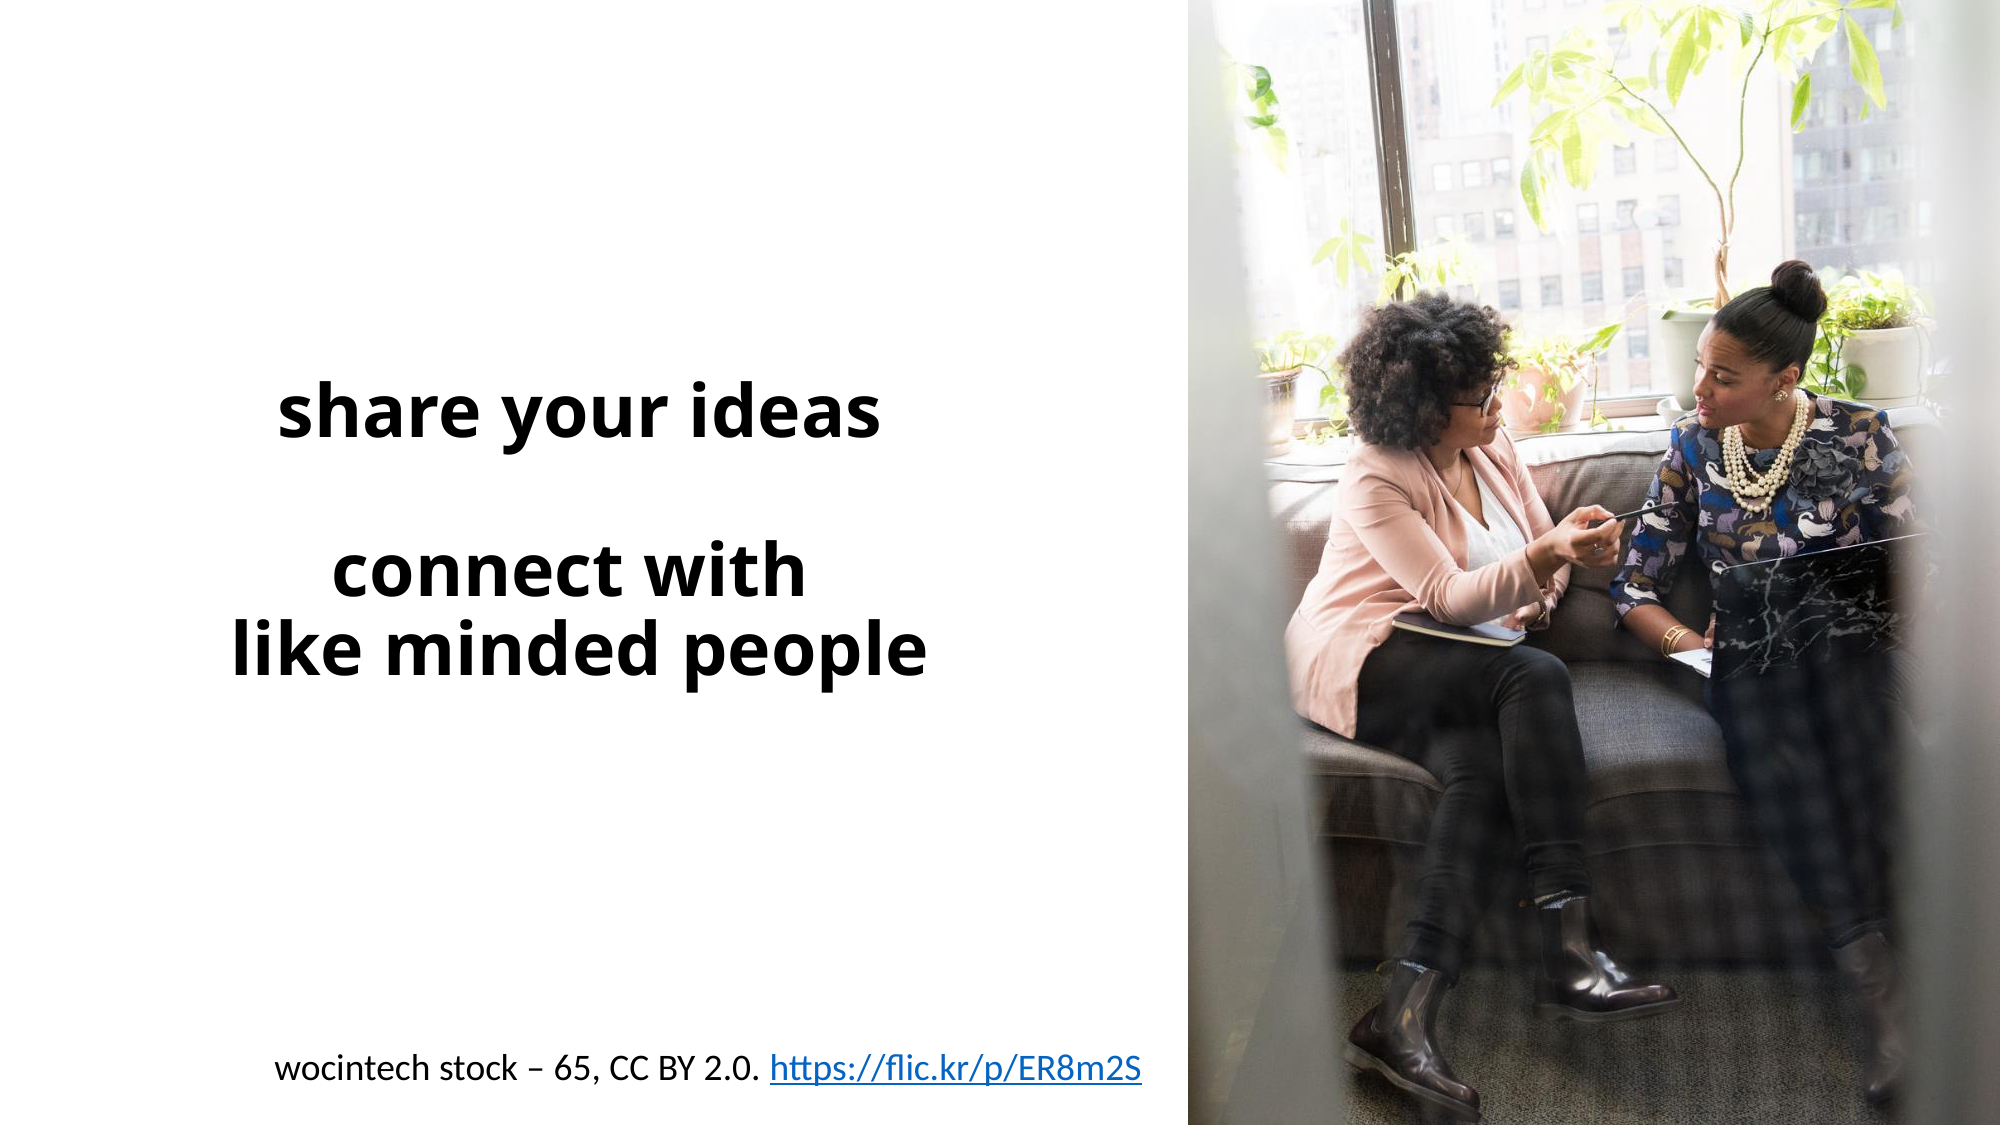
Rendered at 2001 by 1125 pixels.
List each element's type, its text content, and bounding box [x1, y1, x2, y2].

picture [1188, 0, 2000, 1125]
text_box wocintech stock – 65, CC BY 2.0. https://flic.kr/p/ER8m2S [259, 1035, 1166, 1096]
title share your ideas connect with like minded people [27, 364, 1133, 852]
